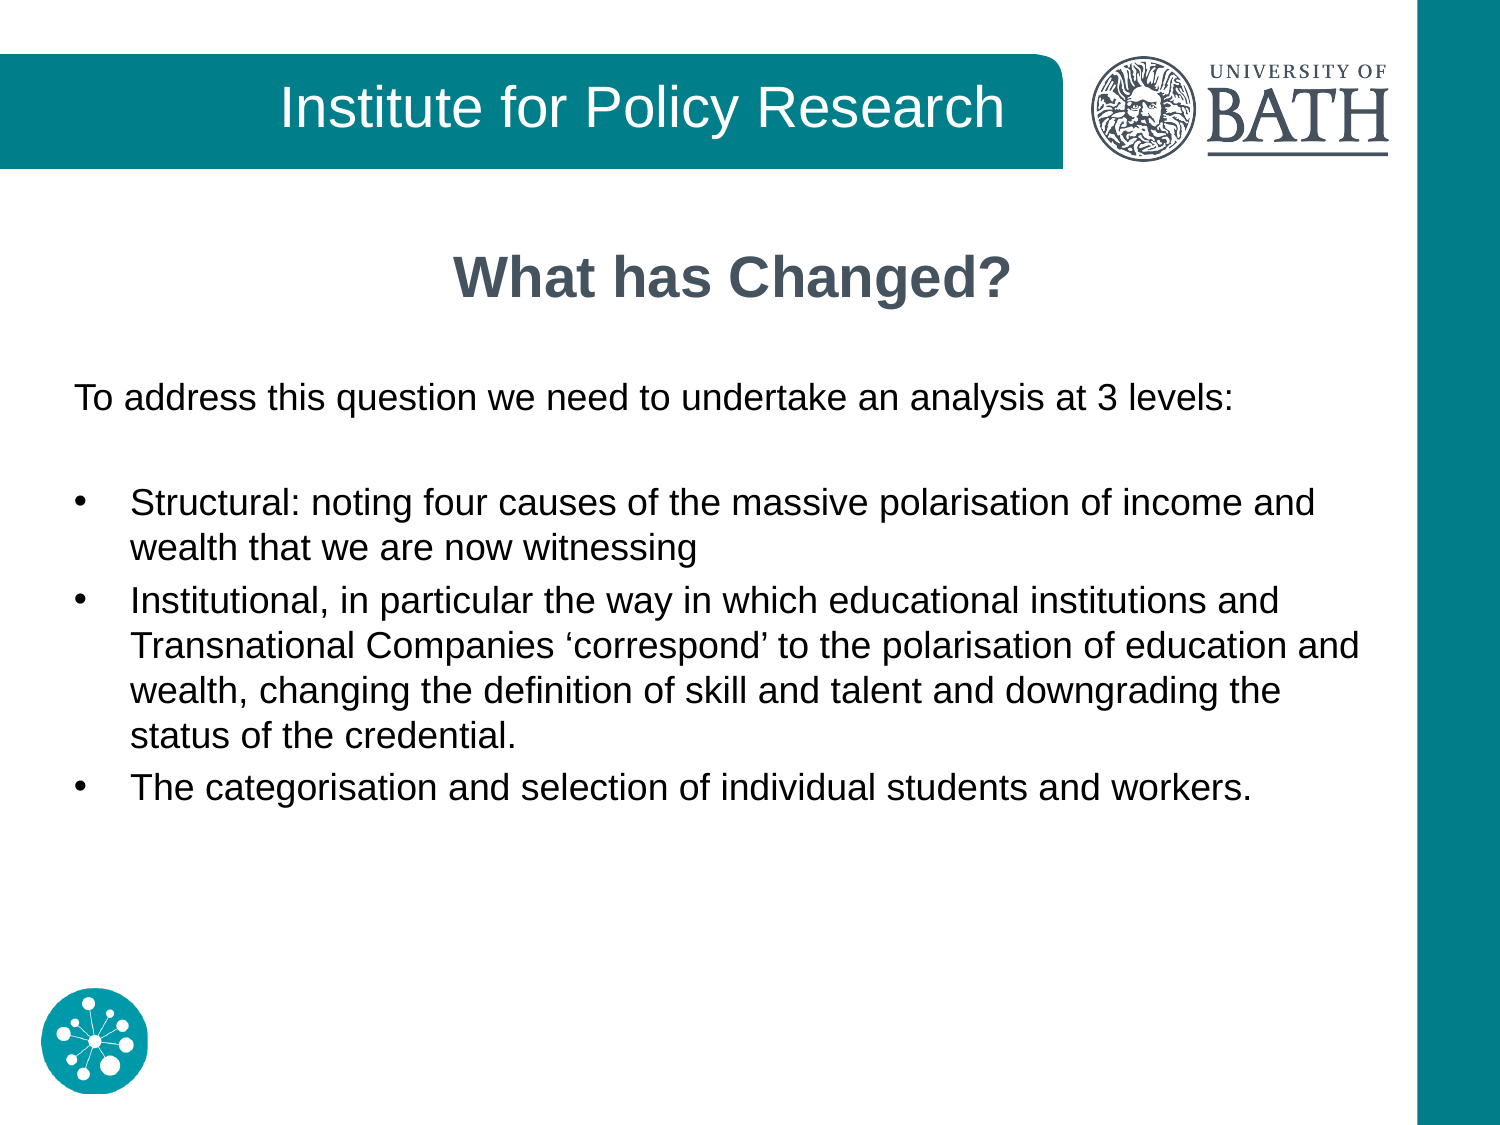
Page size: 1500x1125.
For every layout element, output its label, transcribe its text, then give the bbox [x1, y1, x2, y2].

picture [0, 54, 1063, 169]
picture [1091, 56, 1389, 162]
title What has Changed? [58, 231, 1409, 327]
list To address this question we need to undertake an analysis at 3 levels: Structural: noting four causes of the massive polarisation of income and wealth that we are now witnessing Institutional, in particular the way in which educational institutions and Transnational Companies ‘correspond’ to the polarisation of education and wealth, changing the definition of skill and talent and downgrading the status of the credential. The categorisation and selection of individual students and workers. [58, 365, 1394, 1109]
